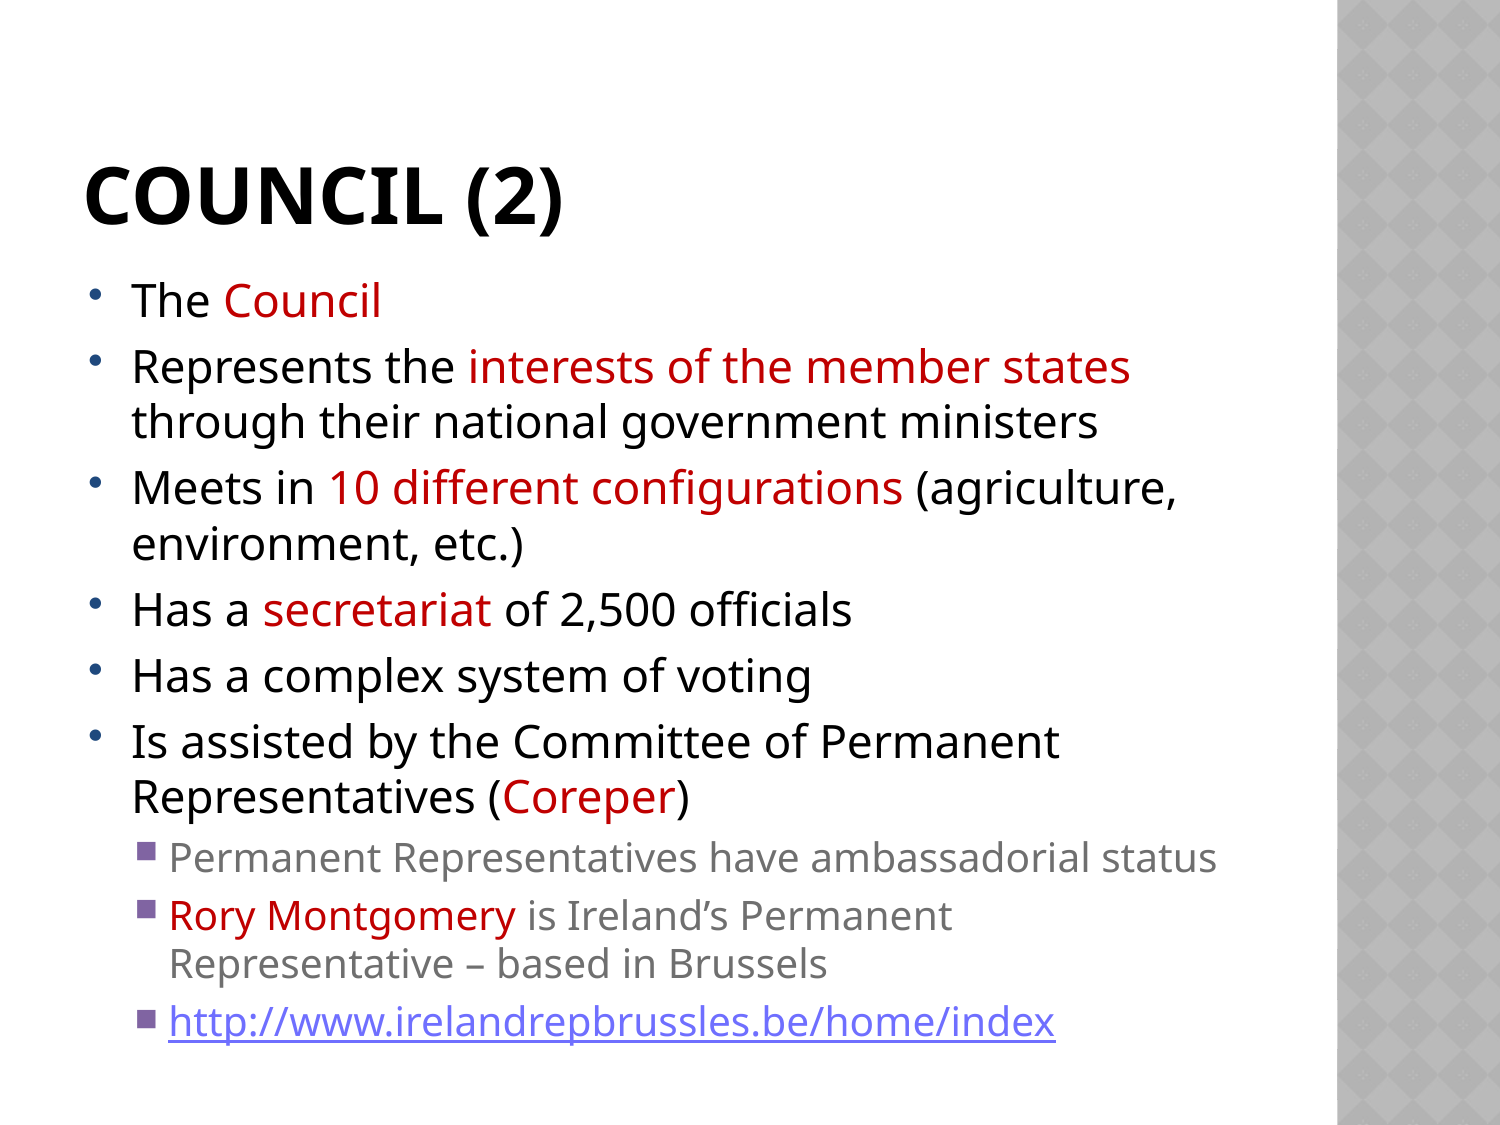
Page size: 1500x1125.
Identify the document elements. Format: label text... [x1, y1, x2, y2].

title Council (2) [75, 52, 1263, 240]
list The Council Represents the interests of the member states through their national government ministers Meets in 10 different configurations (agriculture, environment, etc.) Has a secretariat of 2,500 officials Has a complex system of voting Is assisted by the Committee of Permanent Representatives (Coreper) Permanent Representatives have ambassadorial status Rory Montgomery is Ireland’s Permanent Representative – based in Brussels http://www.irelandrepbrussles.be/home/index [75, 264, 1263, 1059]
